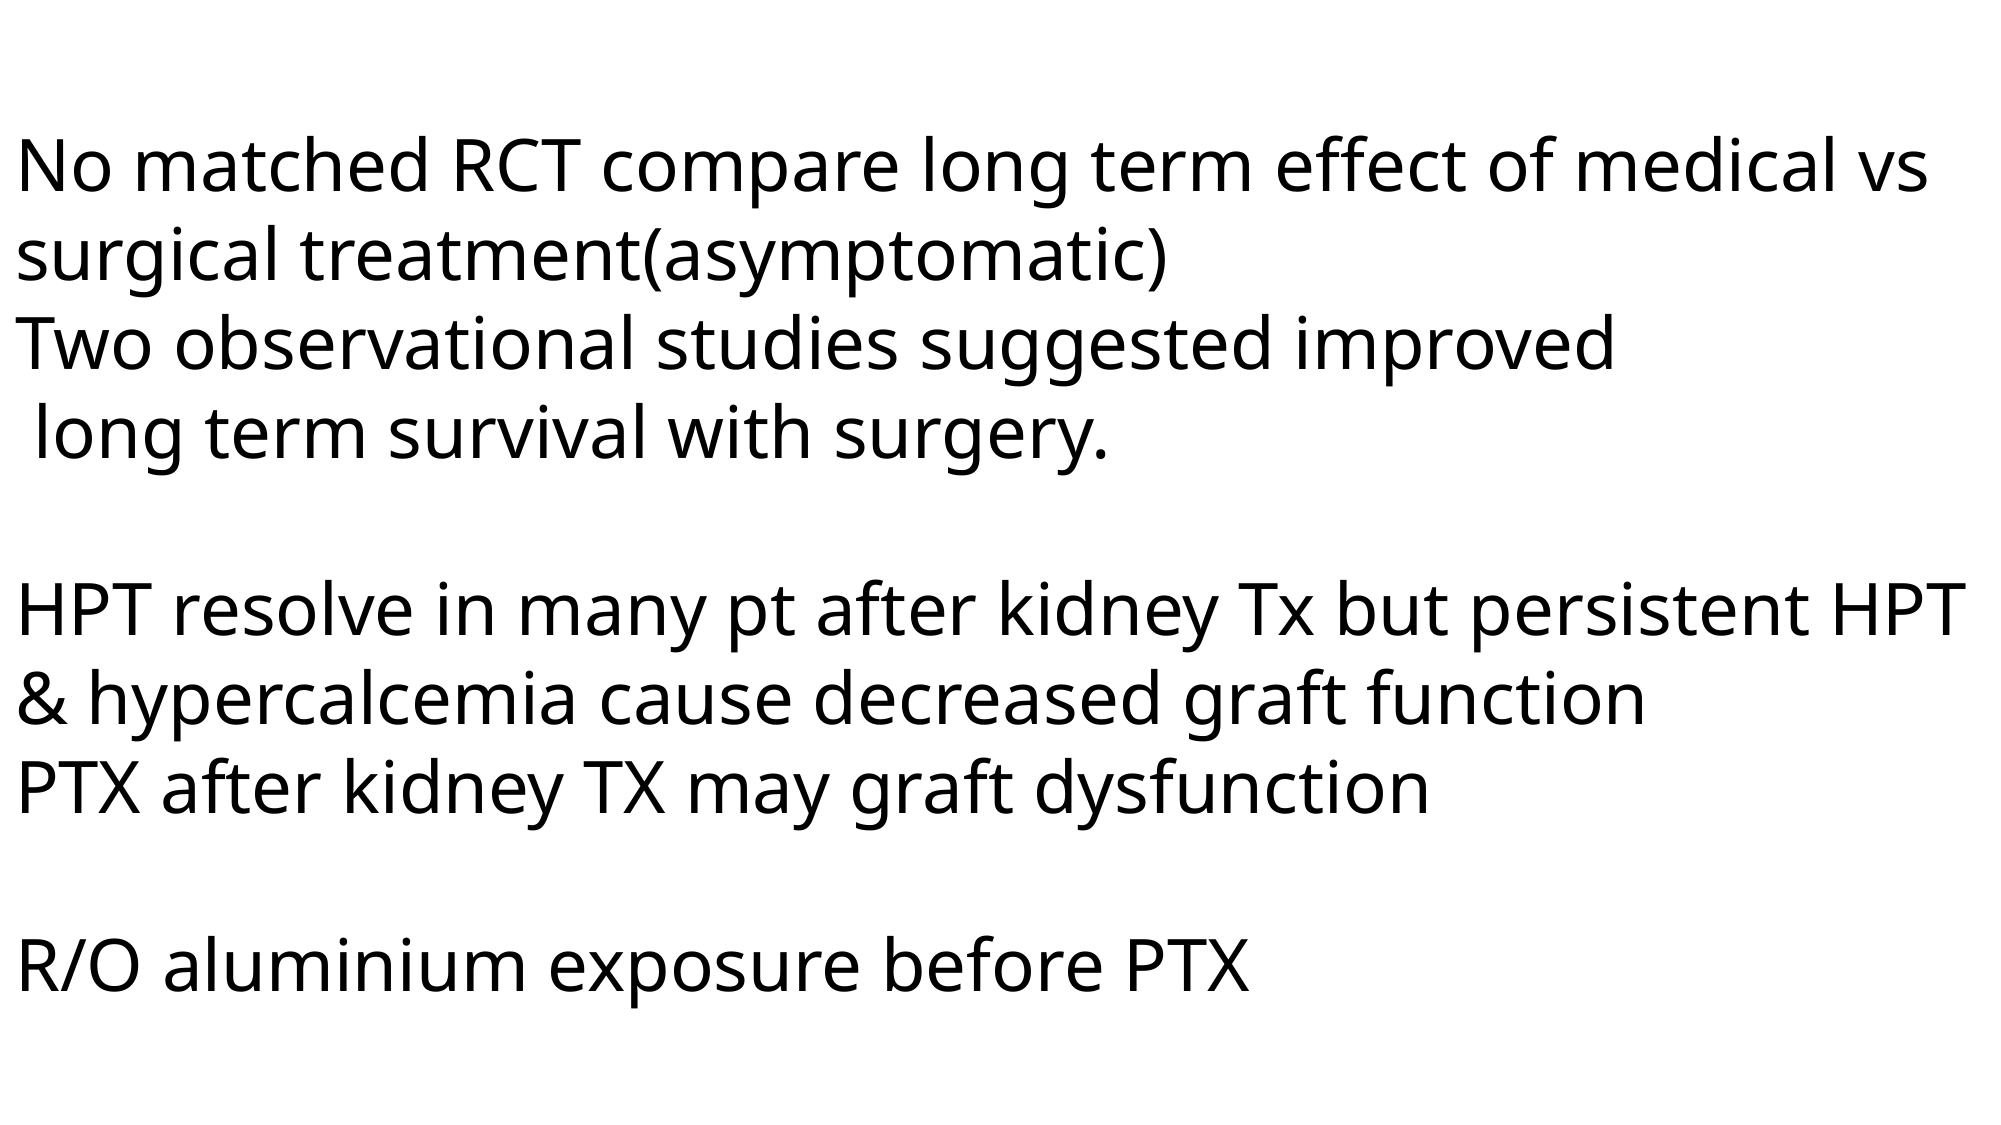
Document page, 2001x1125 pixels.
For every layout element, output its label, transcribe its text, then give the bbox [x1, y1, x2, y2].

title No matched RCT compare long term effect of medical vs surgical treatment(asymptomatic) Two observational studies suggested improved long term survival with surgery. HPT resolve in many pt after kidney Tx but persistent HPT & hypercalcemia cause decreased graft function PTX after kidney TX may graft dysfunction R/O aluminium exposure before PTX [0, 111, 2000, 1019]
